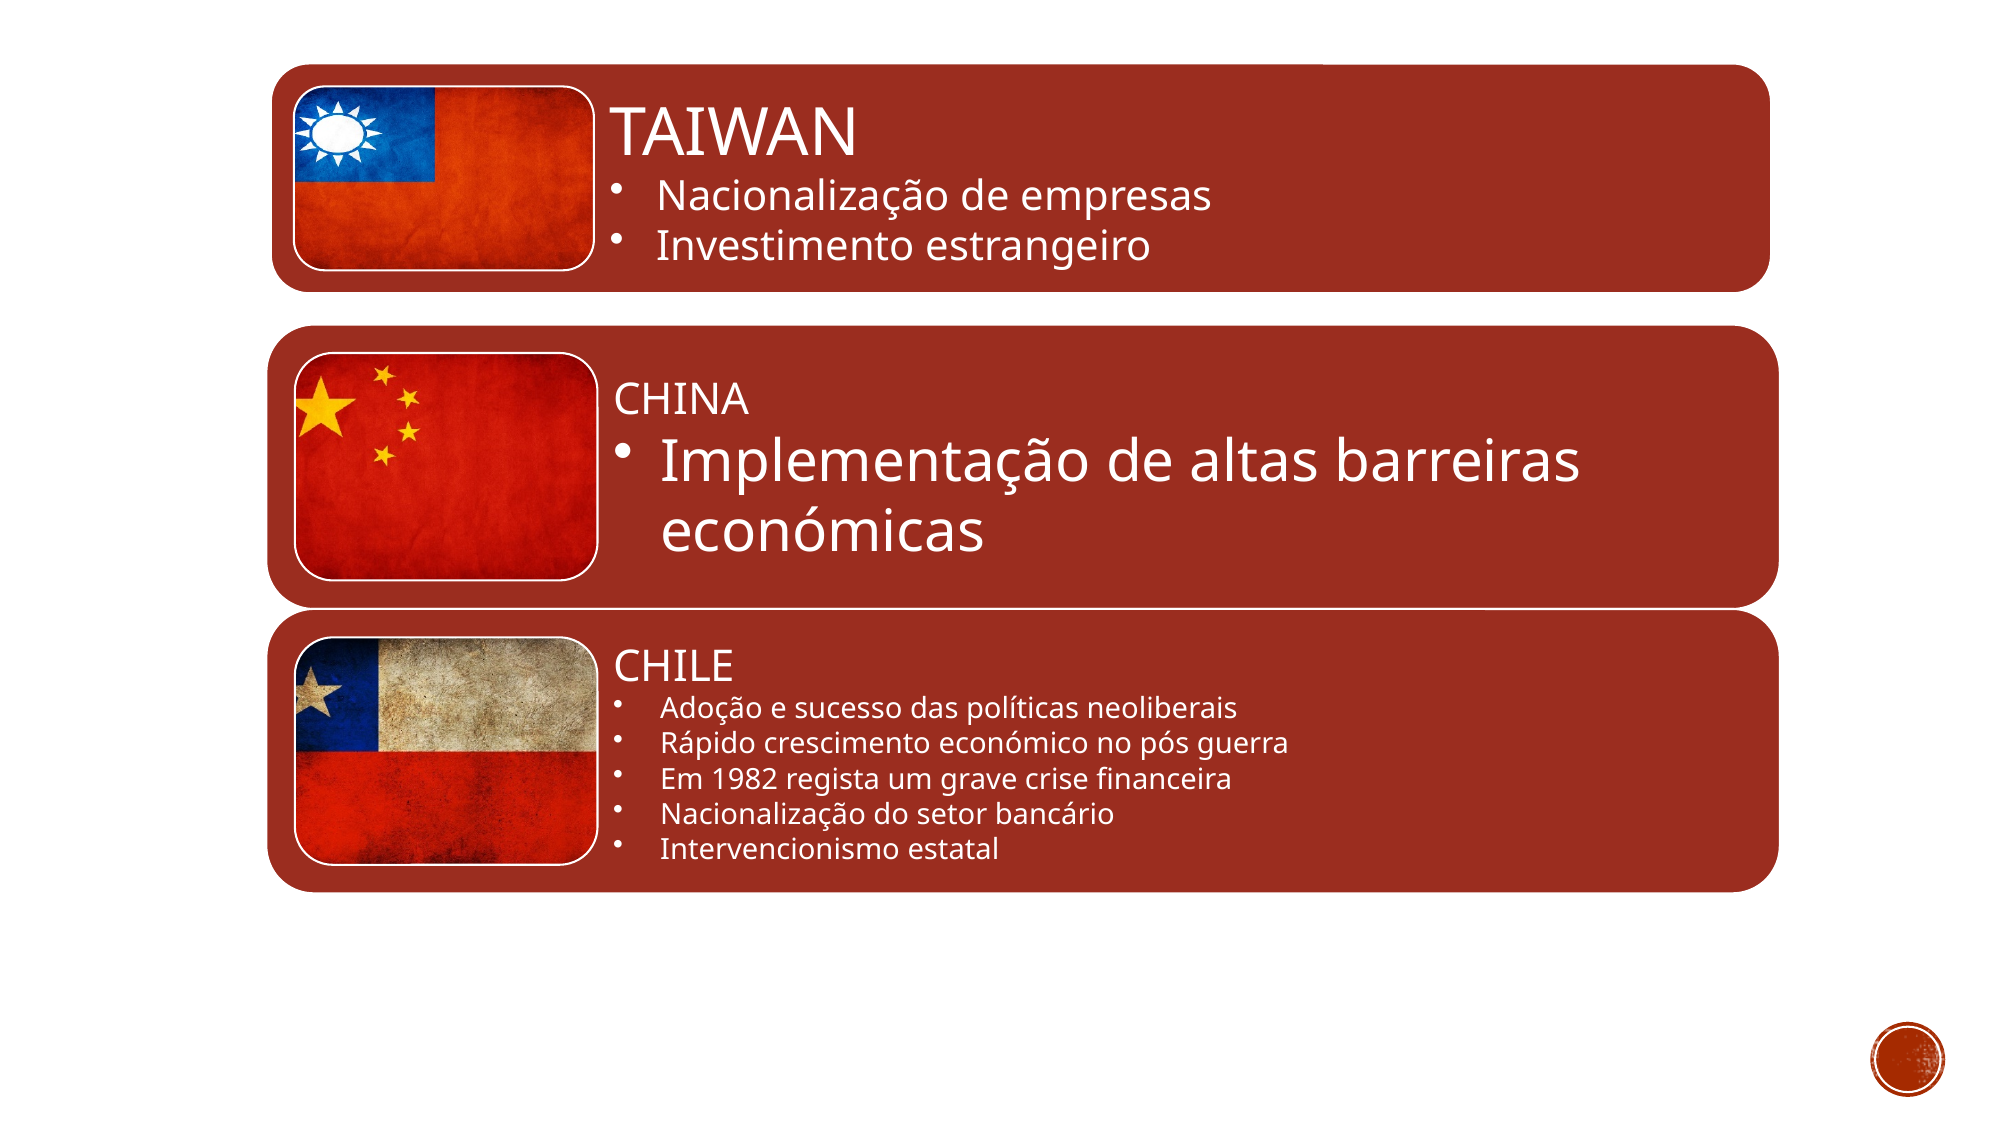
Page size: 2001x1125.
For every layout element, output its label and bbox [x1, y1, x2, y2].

text_box [275, 67, 1769, 292]
text_box [267, 330, 1779, 892]
